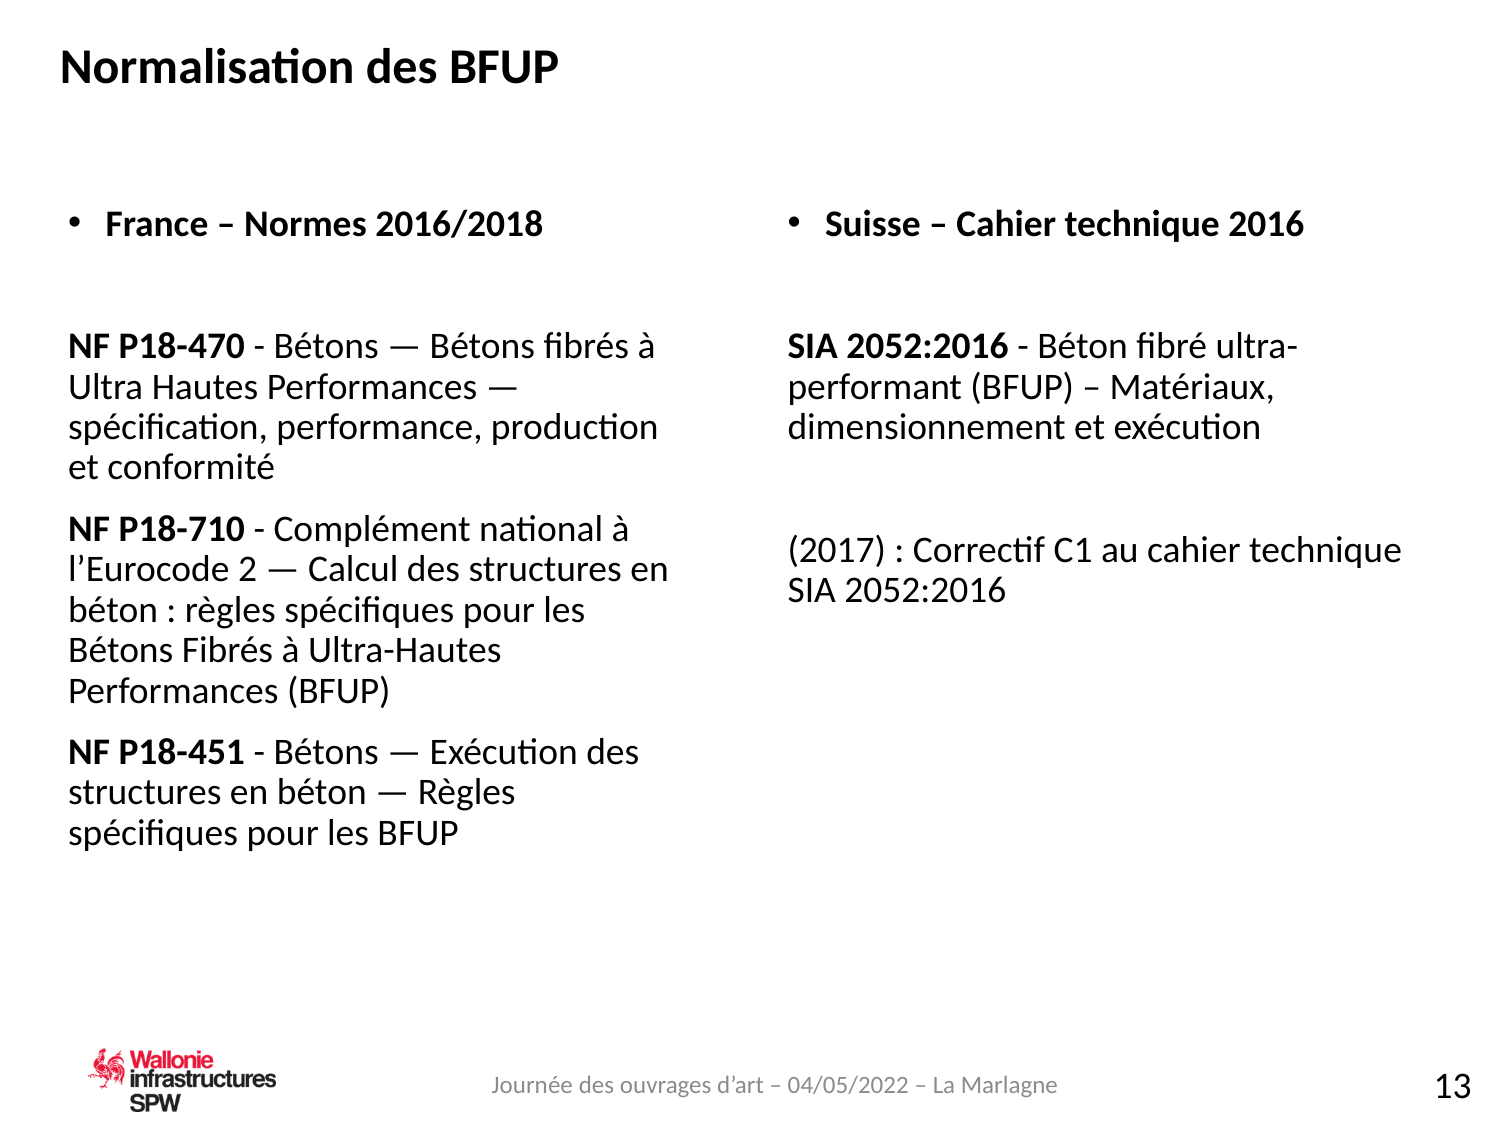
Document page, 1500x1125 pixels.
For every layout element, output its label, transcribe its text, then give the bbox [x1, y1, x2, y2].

text_box Suisse – Cahier technique 2016 SIA 2052:2016 - Béton fibré ultra-performant (BFUP) – Matériaux, dimensionnement et exécution (2017) : Correctif C1 au cahier technique SIA 2052:2016 [772, 196, 1423, 1012]
text_box France – Normes 2016/2018 NF P18-470 - Bétons — Bétons fibrés à Ultra Hautes Performances — spécification, performance, production et conformité NF P18-710 - Complément national à l’Eurocode 2 — Calcul des structures en béton : règles spécifiques pour les Bétons Fibrés à Ultra-Hautes Performances (BFUP) NF P18-451 - Bétons — Exécution des structures en béton — Règles spécifiques pour les BFUP [53, 196, 703, 1012]
text_box Normalisation des BFUP [0, 26, 1500, 101]
picture [88, 1048, 276, 1112]
footer Journée des ouvrages d’art – 04/05/2022 – La Marlagne [459, 1053, 1098, 1114]
slide_number 13 [1136, 1053, 1487, 1114]
